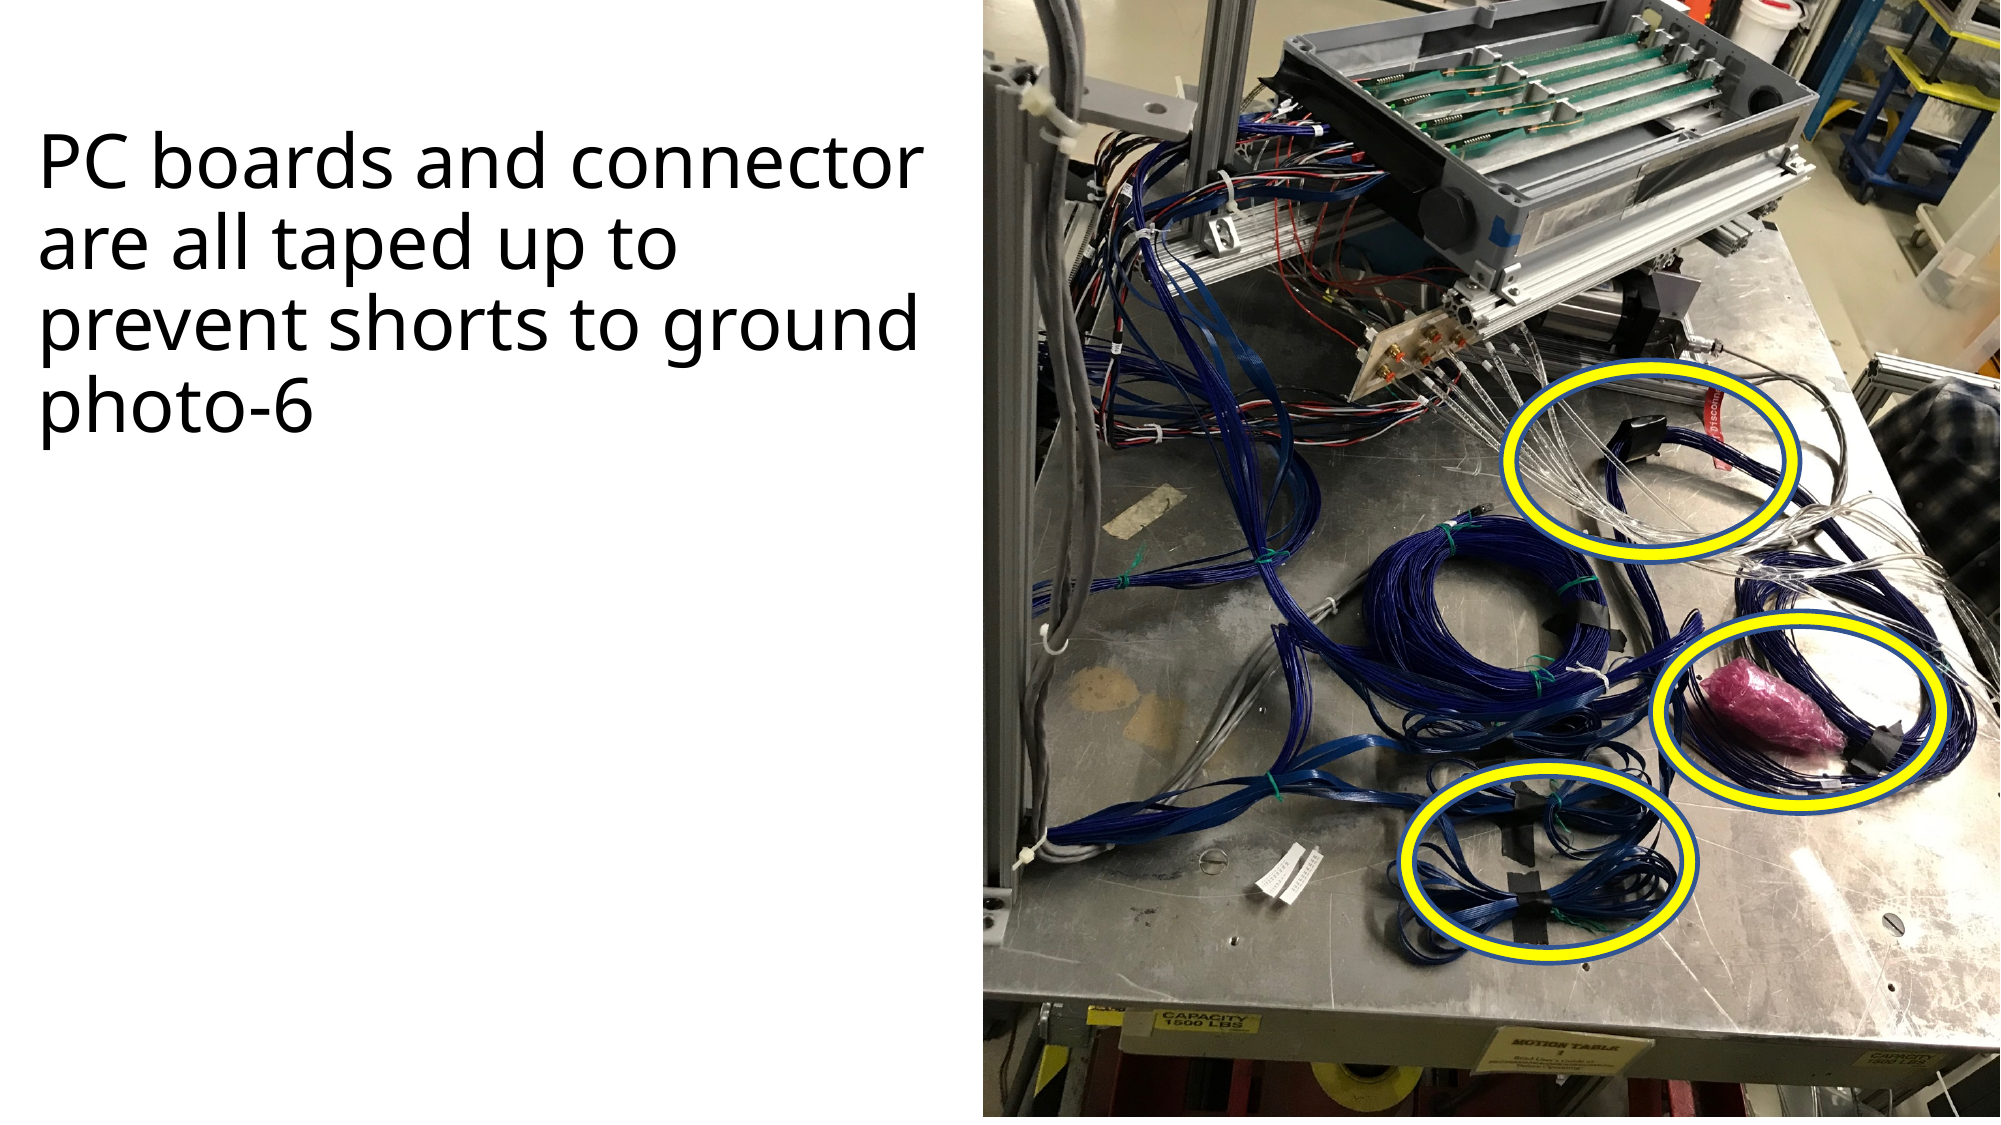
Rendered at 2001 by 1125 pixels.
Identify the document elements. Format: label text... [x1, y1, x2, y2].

title PC boards and connector are all taped up to prevent shorts to ground photo-6 [22, 107, 948, 464]
picture [983, 0, 2000, 1117]
